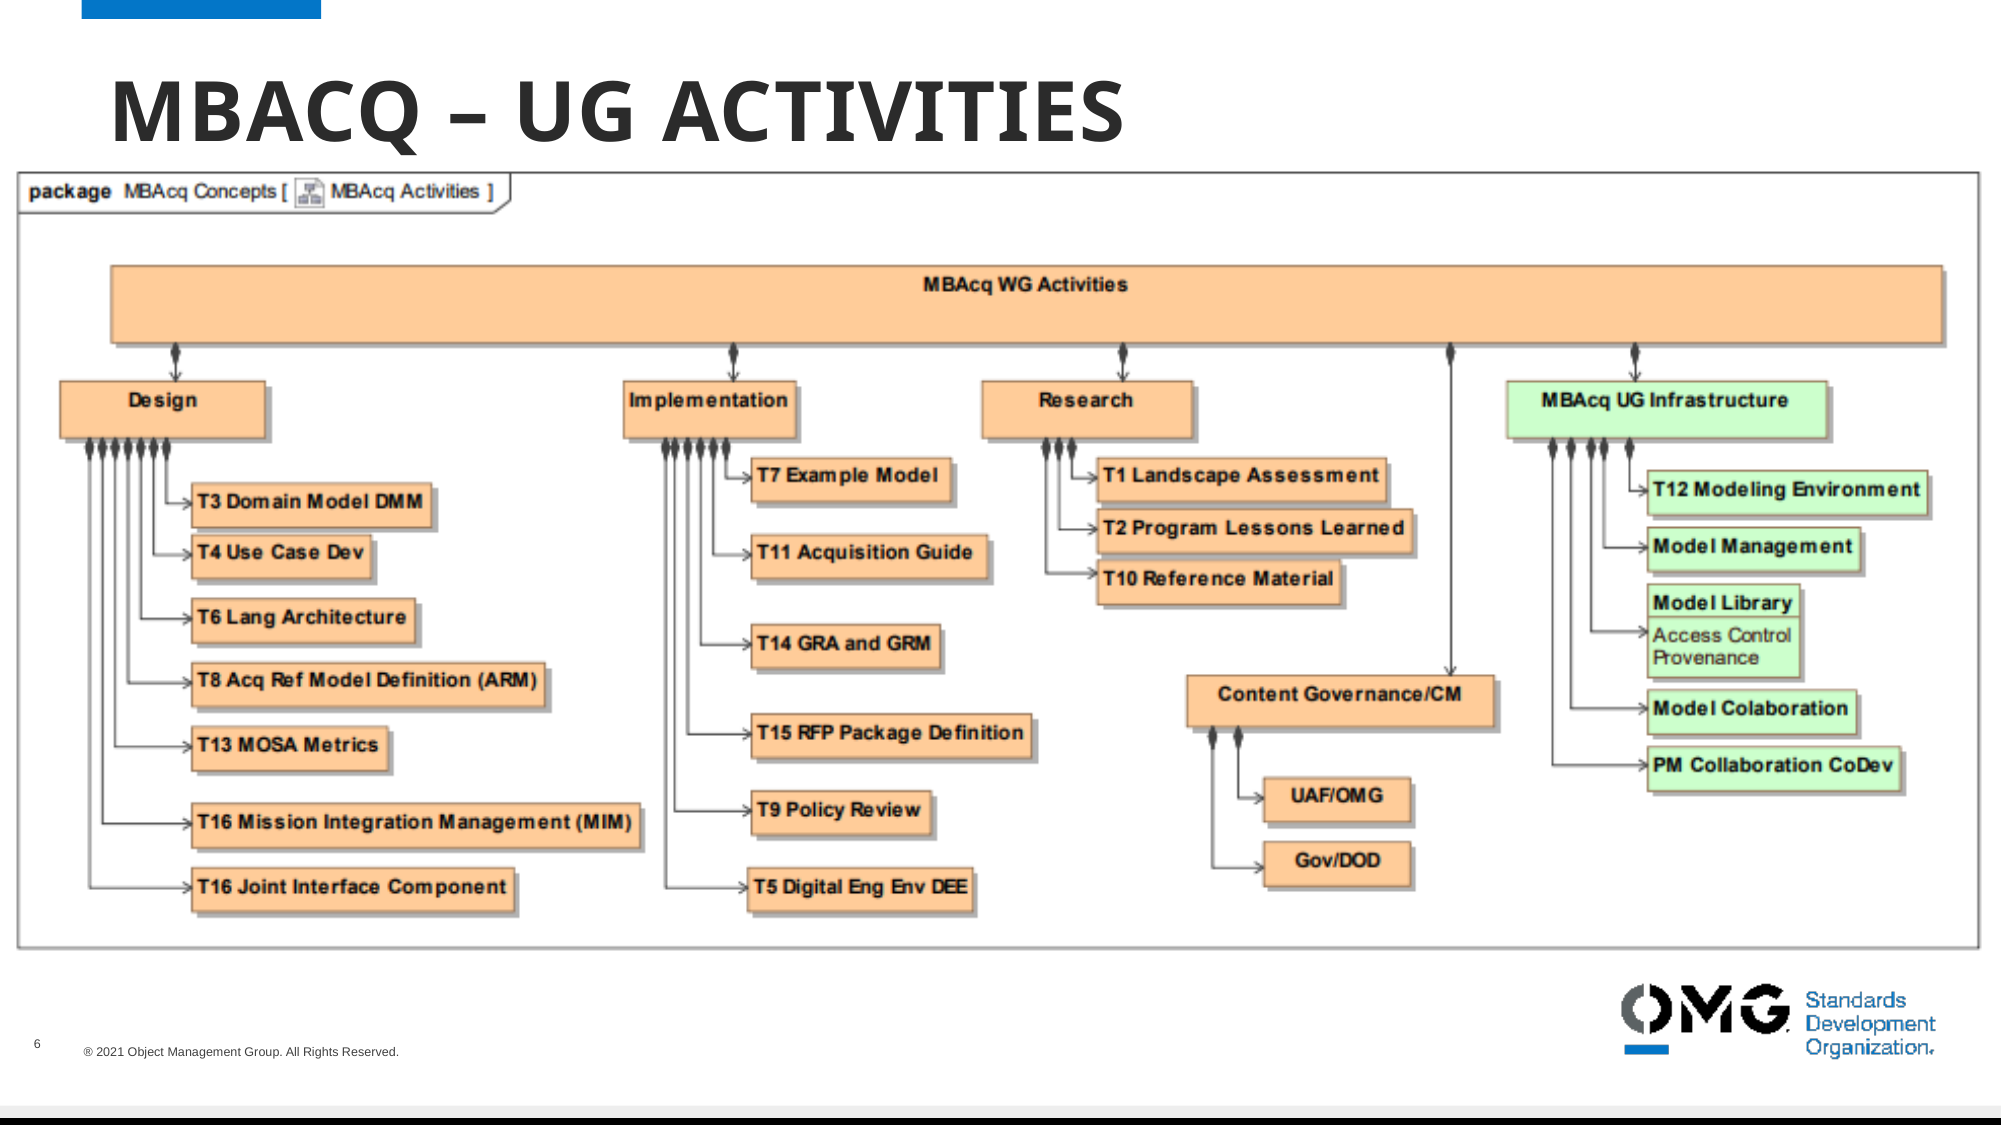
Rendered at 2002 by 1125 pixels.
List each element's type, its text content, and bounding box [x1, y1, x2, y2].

picture [9, 162, 1992, 1100]
slide_number 6 [0, 1013, 75, 1074]
footer ® 2021 Object Management Group. All Rights Reserved. [82, 1043, 401, 1074]
text_box MBAcq – UG Activities [85, 77, 1964, 157]
